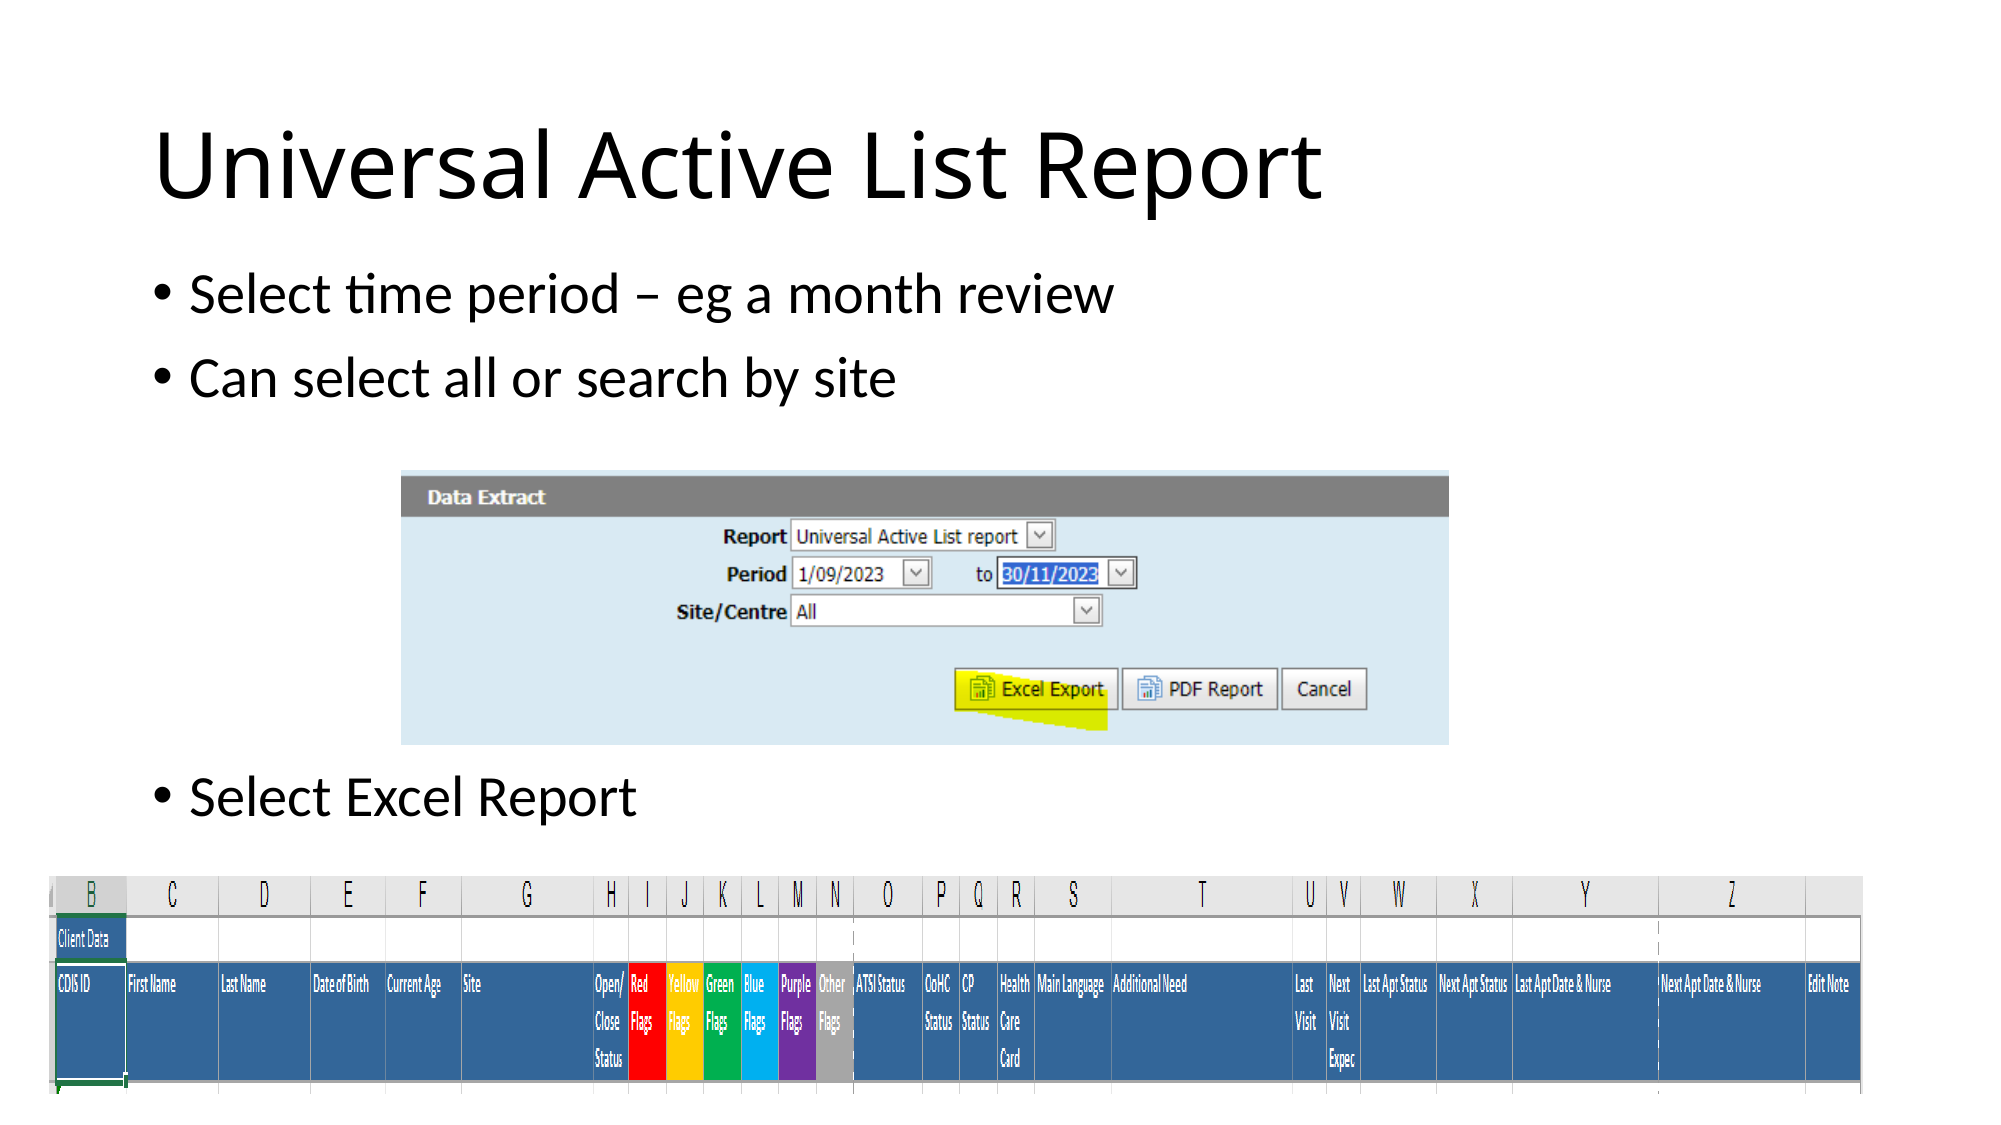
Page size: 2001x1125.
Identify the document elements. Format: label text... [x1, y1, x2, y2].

picture [49, 876, 1863, 1094]
title Universal Active List Report [137, 59, 1863, 256]
list Select time period – eg a month review Can select all or search by site Select Excel Report [137, 256, 1863, 876]
picture [401, 470, 1449, 745]
